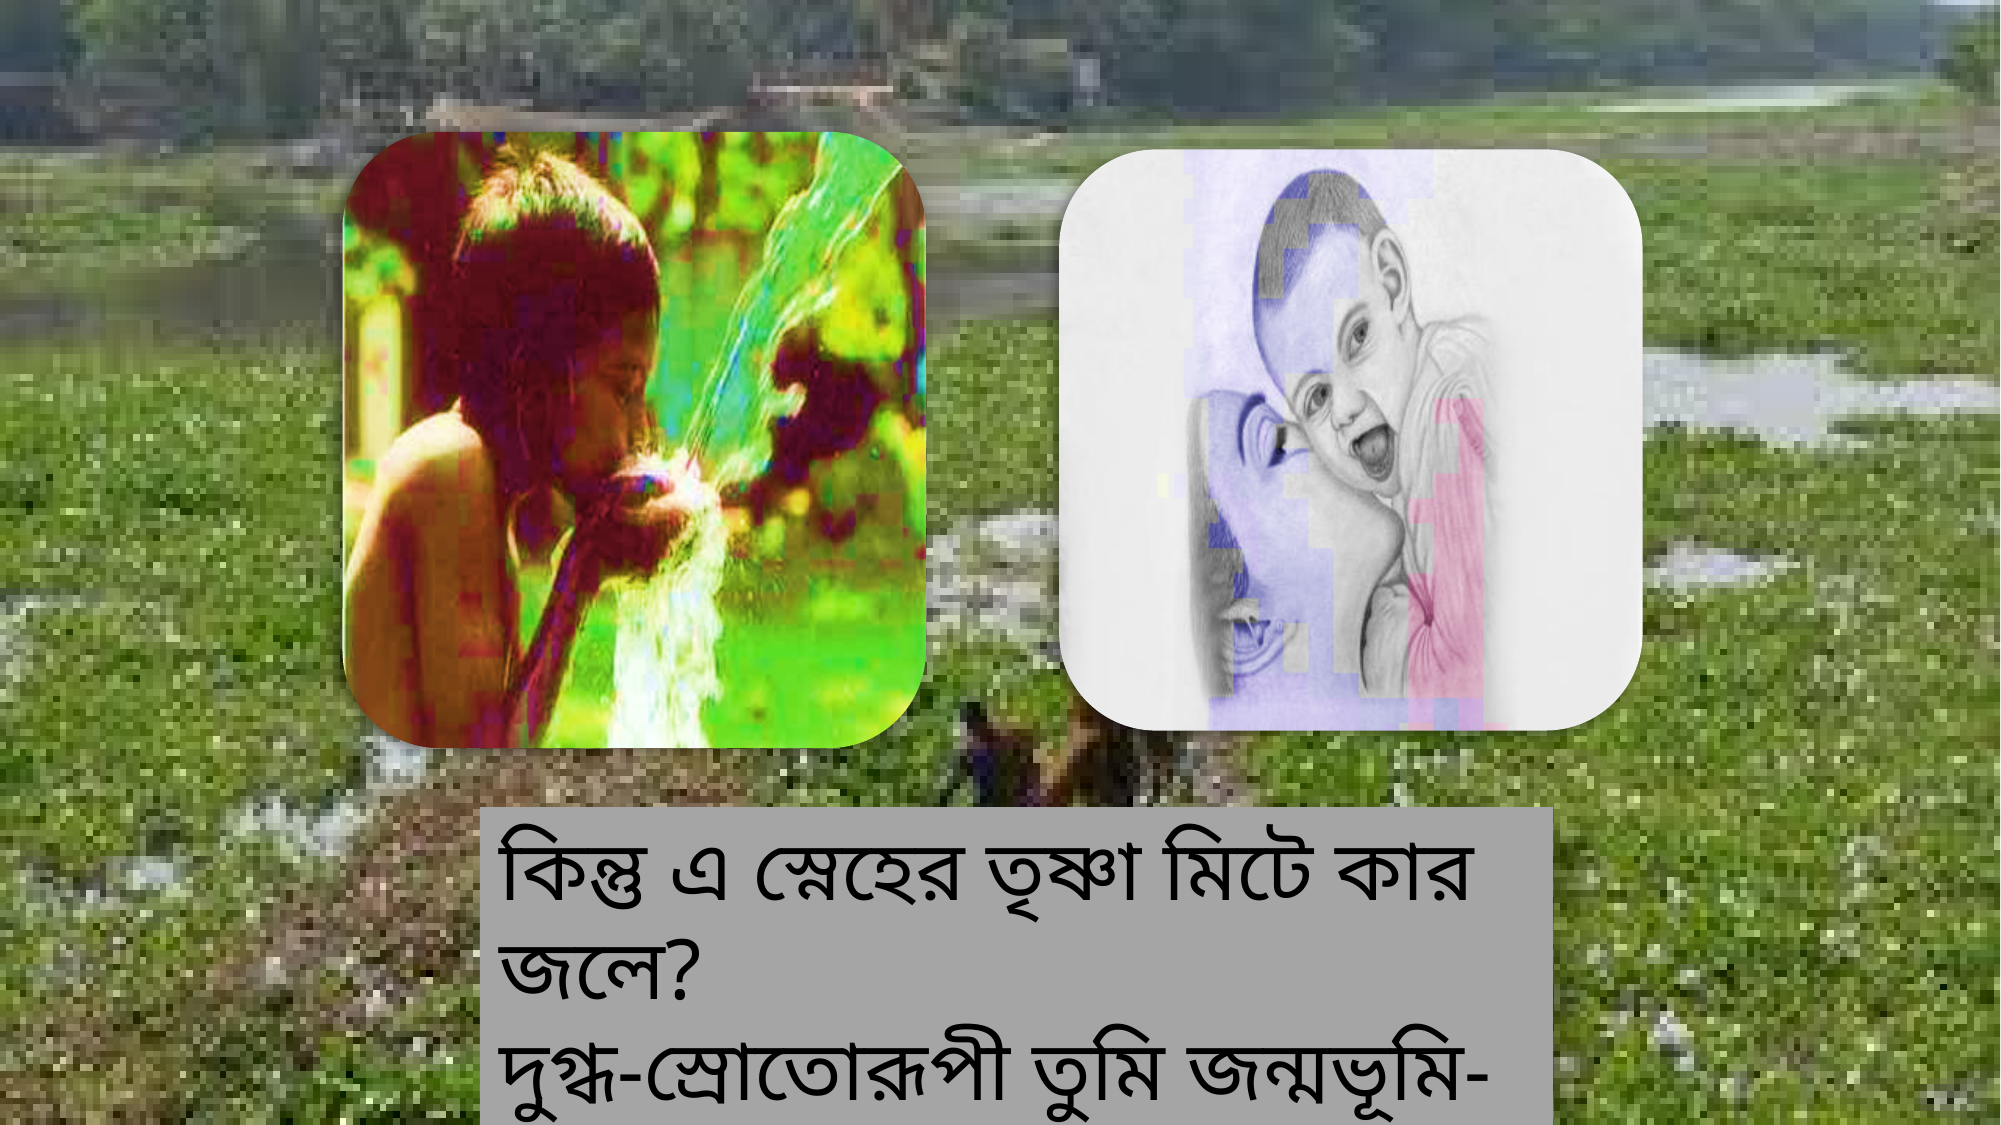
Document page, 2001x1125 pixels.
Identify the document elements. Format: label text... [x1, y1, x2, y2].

text_box কিন্তু এ স্নেহের তৃষ্ণা মিটে কার জলে? দুগ্ধ-স্রোতোরূপী তুমি জন্মভূমি-স্তনে। [478, 806, 1554, 1125]
picture [0, 0, 2001, 1125]
